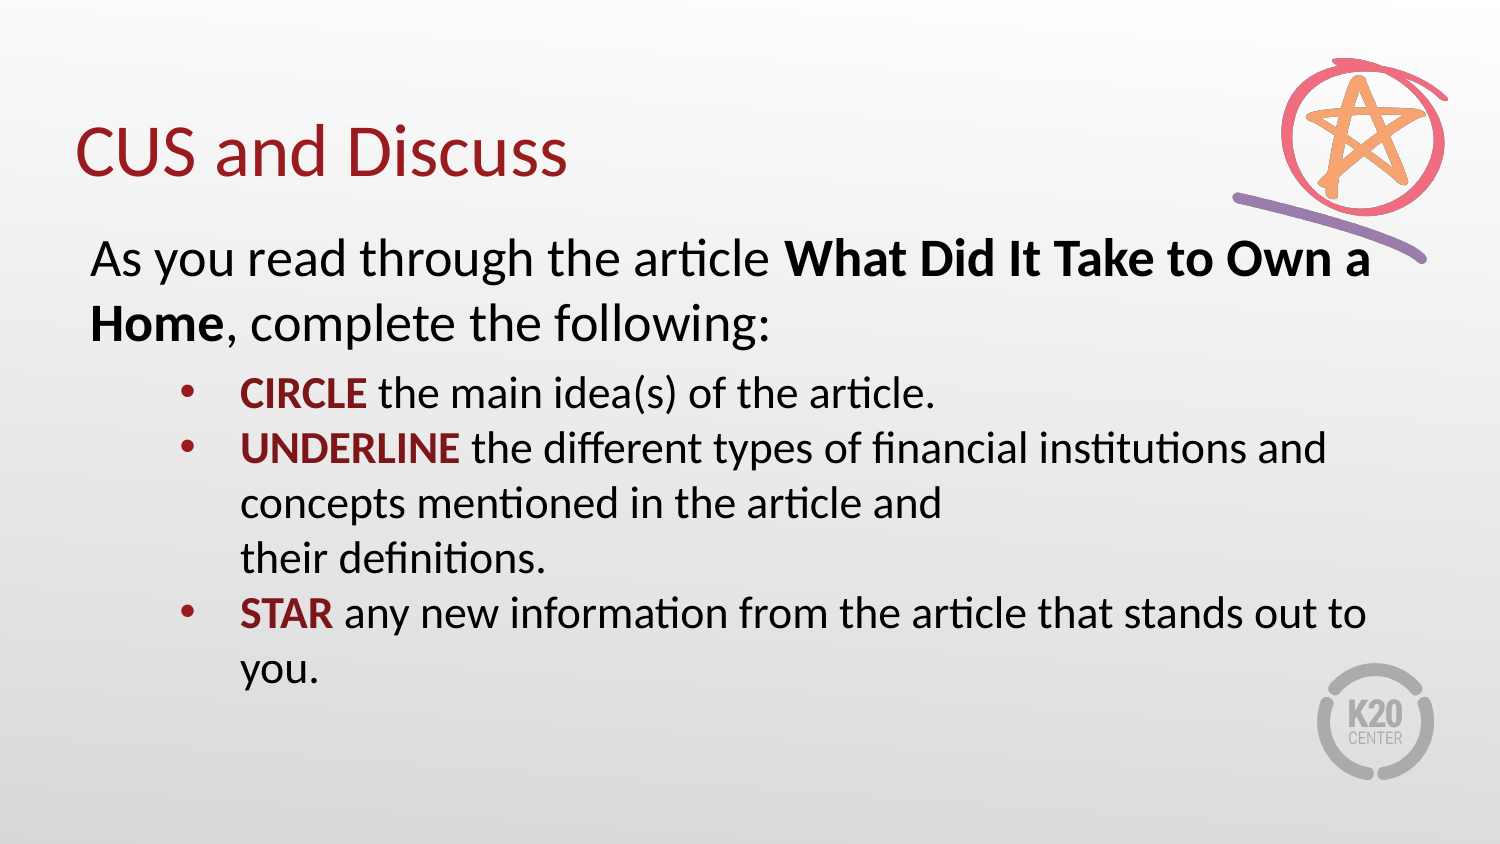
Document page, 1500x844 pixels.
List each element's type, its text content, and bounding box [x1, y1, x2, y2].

picture [1225, 16, 1487, 279]
picture [1300, 646, 1451, 797]
list As you read through the article What Did It Take to Own a Home, complete the following: CIRCLE the main idea(s) of the article. UNDERLINE the different types of financial institutions and concepts mentioned in the article and their definitions. STAR any new information from the article that stands out to you. [75, 214, 1393, 779]
title CUS and Discuss [75, 50, 1245, 191]
